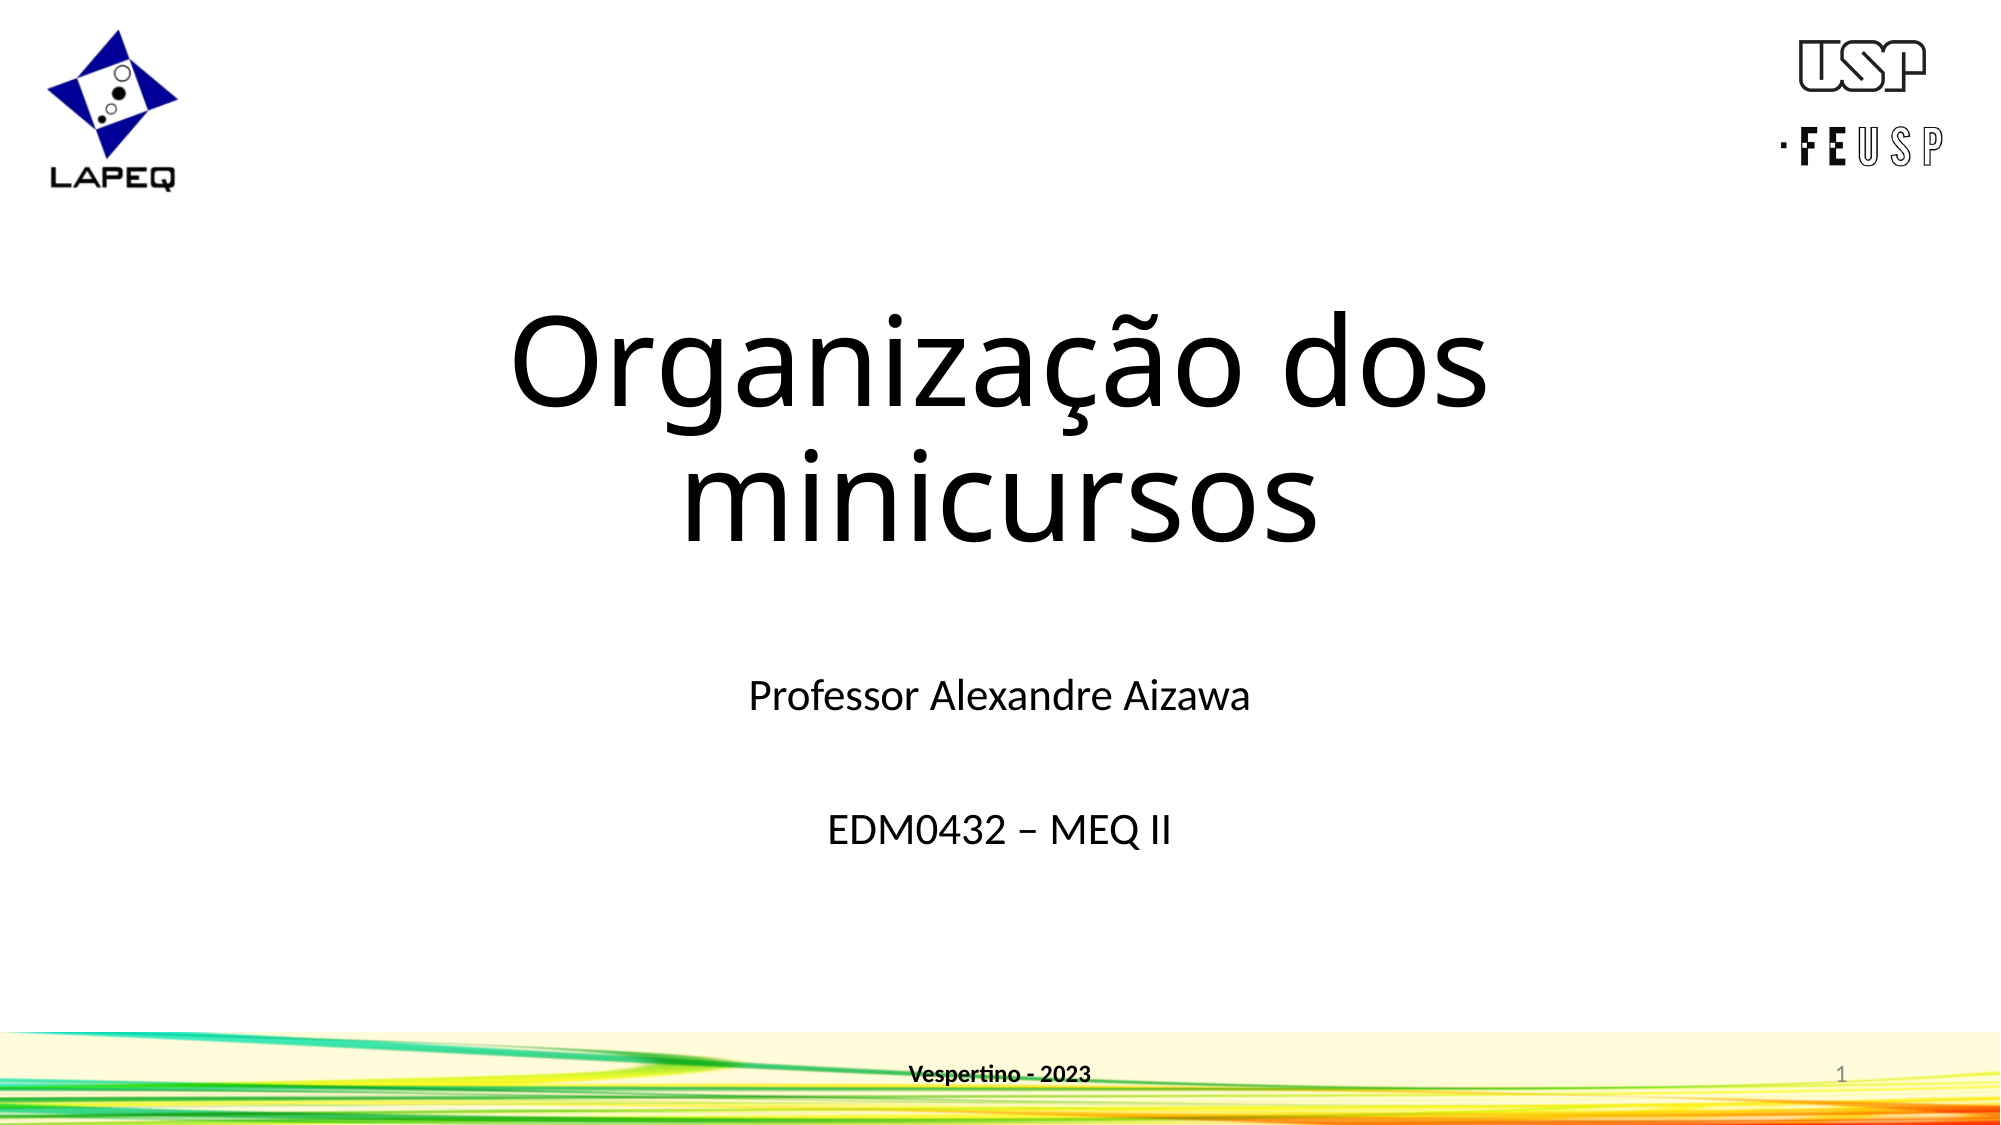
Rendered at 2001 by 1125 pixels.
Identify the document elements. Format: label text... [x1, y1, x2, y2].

picture [1799, 40, 1926, 92]
footer Vespertino - 2023 [662, 1042, 1338, 1103]
title Organização dos minicursos [249, 184, 1750, 576]
slide_number 1 [1412, 1042, 1863, 1103]
subtitle Professor Alexandre Aizawa EDM0432 – MEQ II [249, 590, 1750, 863]
picture [0, 1032, 2000, 1125]
picture [47, 30, 180, 193]
picture [1774, 120, 1951, 173]
